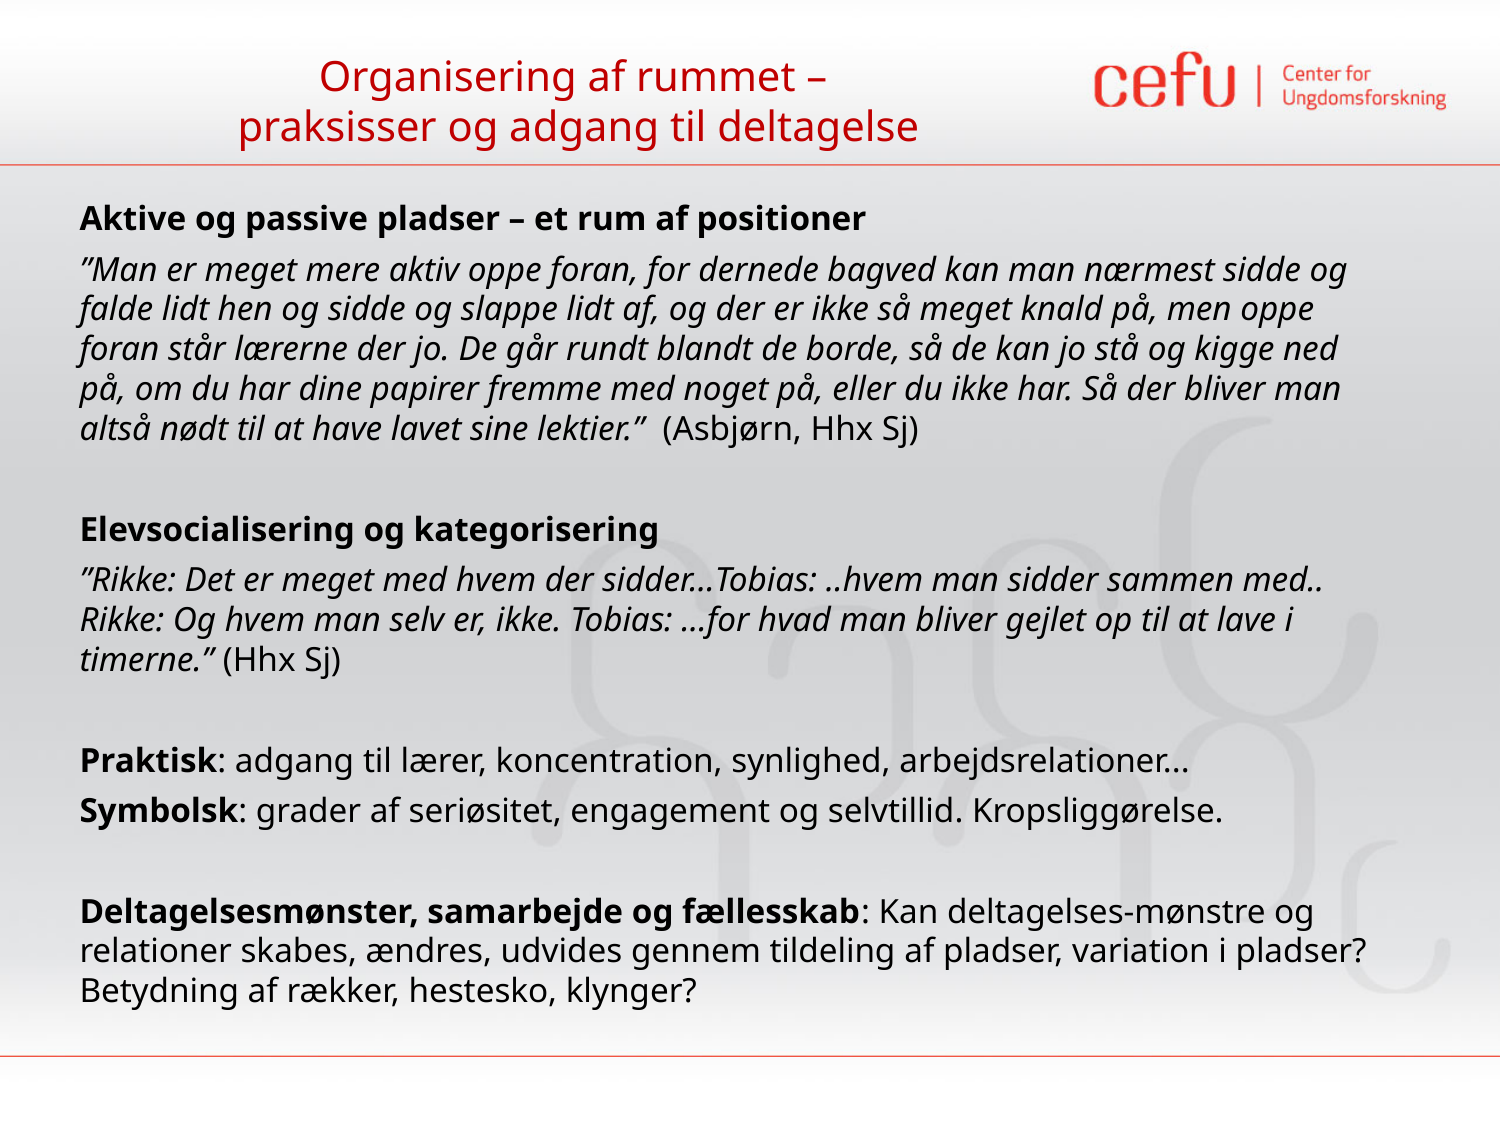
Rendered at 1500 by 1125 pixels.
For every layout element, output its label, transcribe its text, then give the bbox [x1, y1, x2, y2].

picture [0, 0, 1500, 1125]
text_box Aktive og passive pladser – et rum af positioner ”Man er meget mere aktiv oppe foran, for dernede bagved kan man nærmest sidde og falde lidt hen og sidde og slappe lidt af, og der er ikke så meget knald på, men oppe foran står lærerne der jo. De går rundt blandt de borde, så de kan jo stå og kigge ned på, om du har dine papirer fremme med noget på, eller du ikke har. Så der bliver man altså nødt til at have lavet sine lektier.” (Asbjørn, Hhx Sj) Elevsocialisering og kategorisering ”Rikke: Det er meget med hvem der sidder…Tobias: ..hvem man sidder sammen med.. Rikke: Og hvem man selv er, ikke. Tobias: …for hvad man bliver gejlet op til at lave i timerne.” (Hhx Sj) Praktisk: adgang til lærer, koncentration, synlighed, arbejdsrelationer... Symbolsk: grader af seriøsitet, engagement og selvtillid. Kropsliggørelse. Deltagelsesmønster, samarbejde og fællesskab: Kan deltagelses-mønstre og relationer skabes, ændres, udvides gennem tildeling af pladser, variation i pladser? Betydning af rækker, hestesko, klynger? [64, 189, 1400, 1076]
text_box Organisering af rummet – praksisser og adgang til deltagelse [29, 11, 1128, 189]
